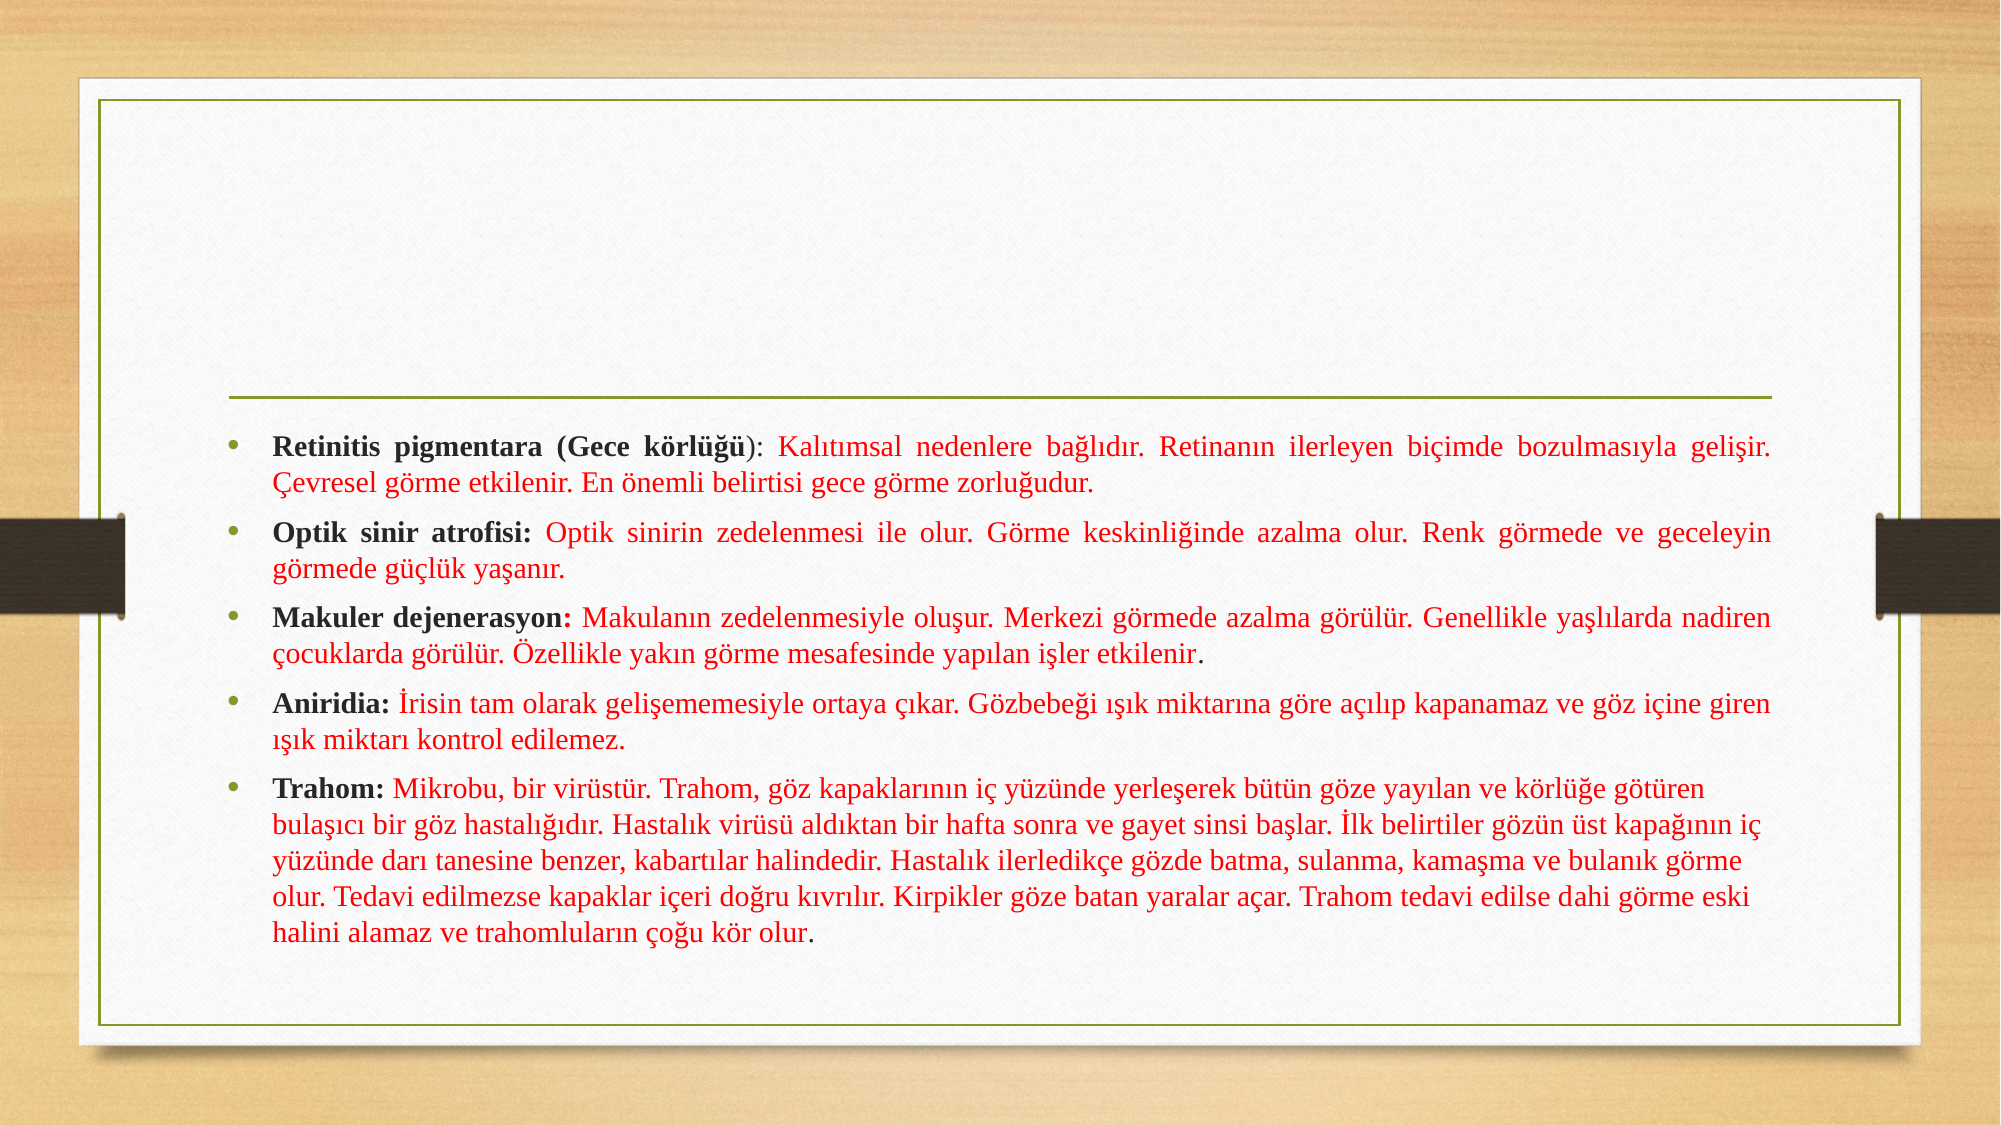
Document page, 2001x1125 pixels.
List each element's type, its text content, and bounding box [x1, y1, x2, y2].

list Retinitis pigmentara (Gece körlüğü): Kalıtımsal nedenlere bağlıdır. Retinanın ilerleyen biçimde bozulmasıyla gelişir. Çevresel görme etkilenir. En önemli belirtisi gece görme zorluğudur. Optik sinir atrofisi: Optik sinirin zedelenmesi ile olur. Görme keskinliğinde azalma olur. Renk görmede ve geceleyin görmede güçlük yaşanır. Makuler dejenerasyon: Makulanın zedelenmesiyle oluşur. Merkezi görmede azalma görülür. Genellikle yaşlılarda nadiren çocuklarda görülür. Özellikle yakın görme mesafesinde yapılan işler etkilenir. Aniridia: İrisin tam olarak gelişememesiyle ortaya çıkar. Gözbebeği ışık miktarına göre açılıp kapanamaz ve göz içine giren ışık miktarı kontrol edilemez. Trahom: Mikrobu, bir virüstür. Trahom, göz kapaklarının iç yüzünde yerleşerek bütün göze yayılan ve körlüğe götüren bulaşıcı bir göz hastalığıdır. Hastalık virüsü aldıktan bir hafta sonra ve gayet sinsi başlar. İlk belirtiler gözün üst kapağının iç yüzünde darı tanesine benzer, kabartılar halindedir. Hastalık ilerledikçe gözde batma, sulanma, kamaşma ve bulanık görme olur. Tedavi edilmezse kapaklar içeri doğru kıvrılır. Kirpikler göze batan yaralar açar. Trahom tedavi edilse dahi görme eski halini alamaz ve trahomluların çoğu kör olur. [212, 419, 1788, 964]
picture [0, 0, 2001, 1125]
